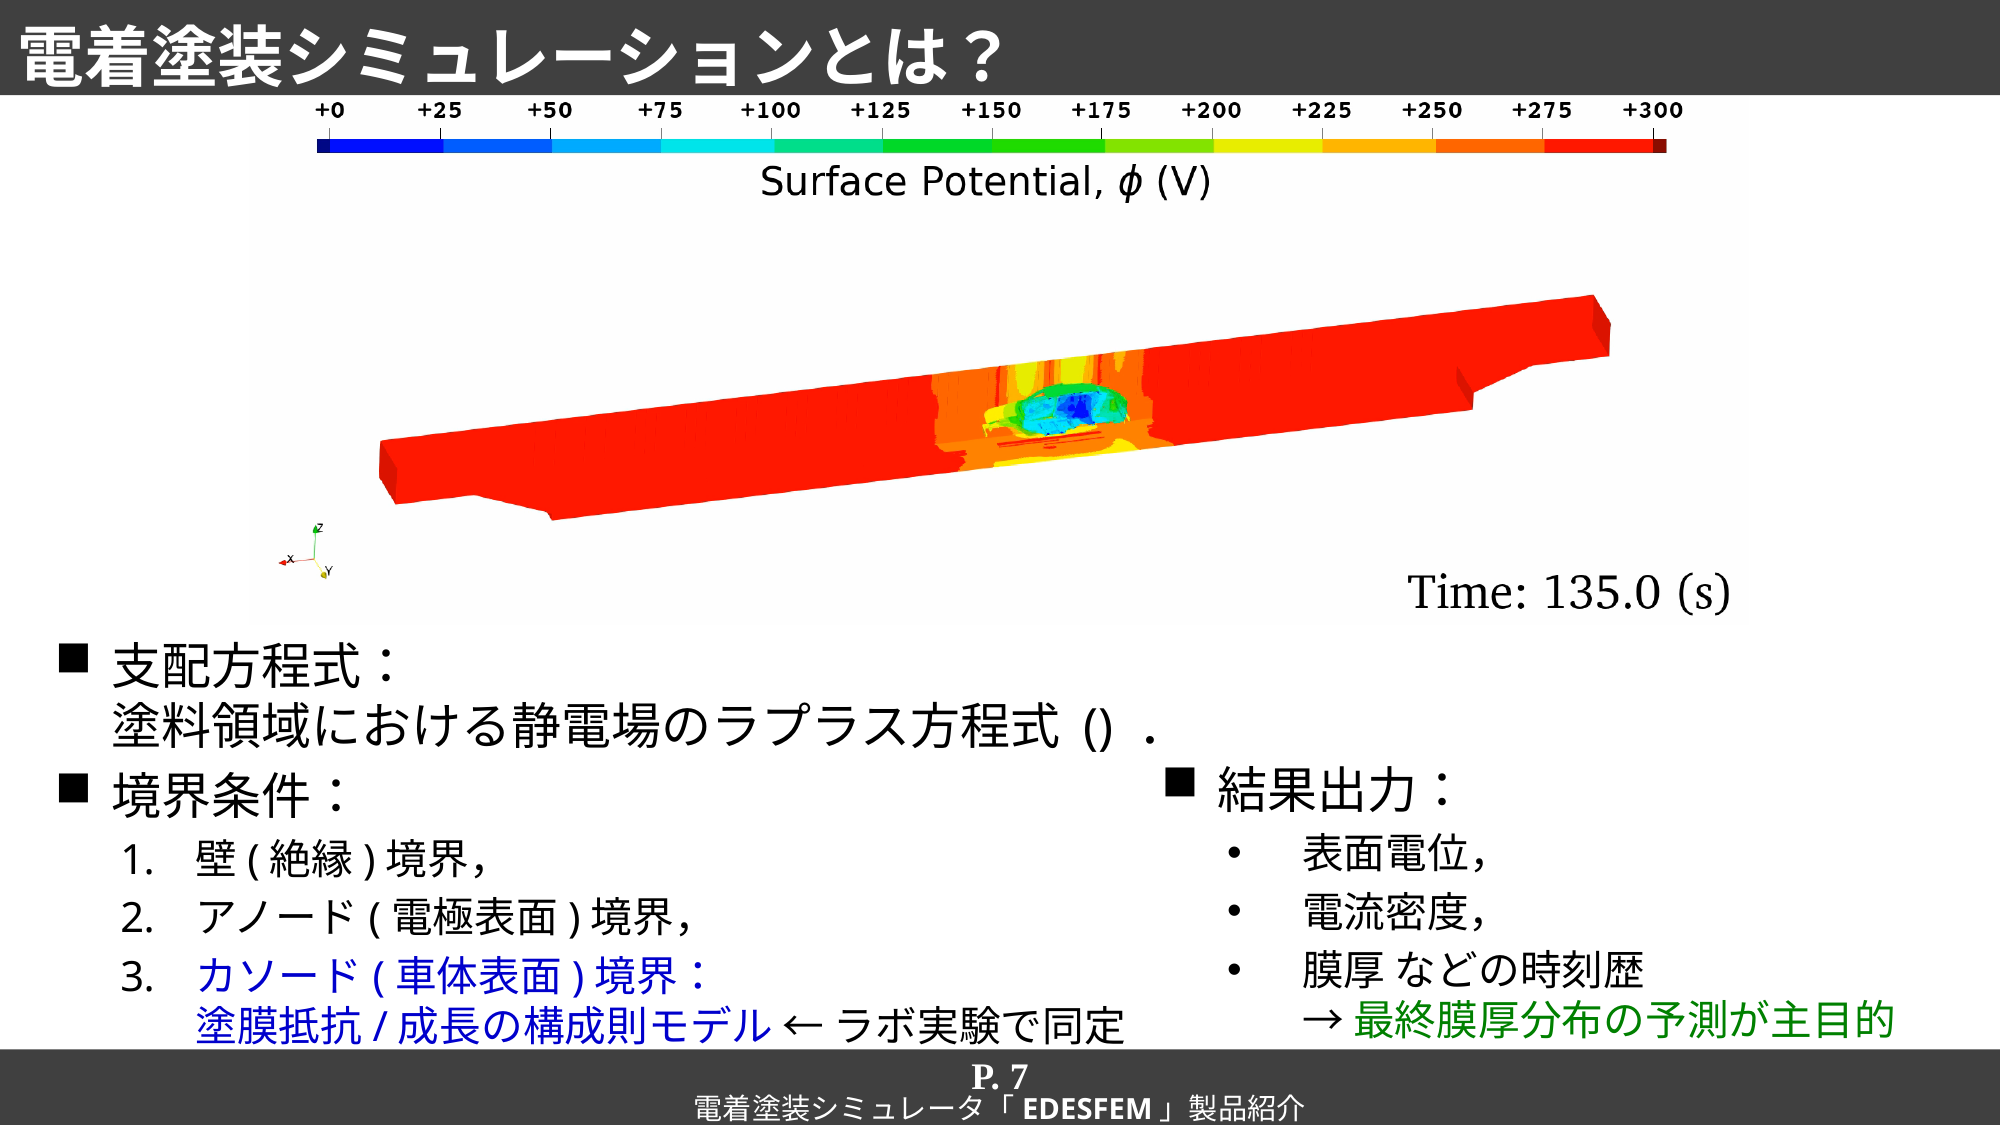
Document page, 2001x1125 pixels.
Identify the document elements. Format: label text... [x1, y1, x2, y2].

text_box 結果出力： 表面電位， 電流密度， 膜厚 などの時刻歴 → 最終膜厚分布の予測が主目的 [1146, 751, 1911, 1052]
slide_number P. 7 [884, 1058, 1116, 1091]
title 電着塗装シミュレーションとは？ [0, 0, 2000, 96]
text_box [249, 95, 1750, 626]
